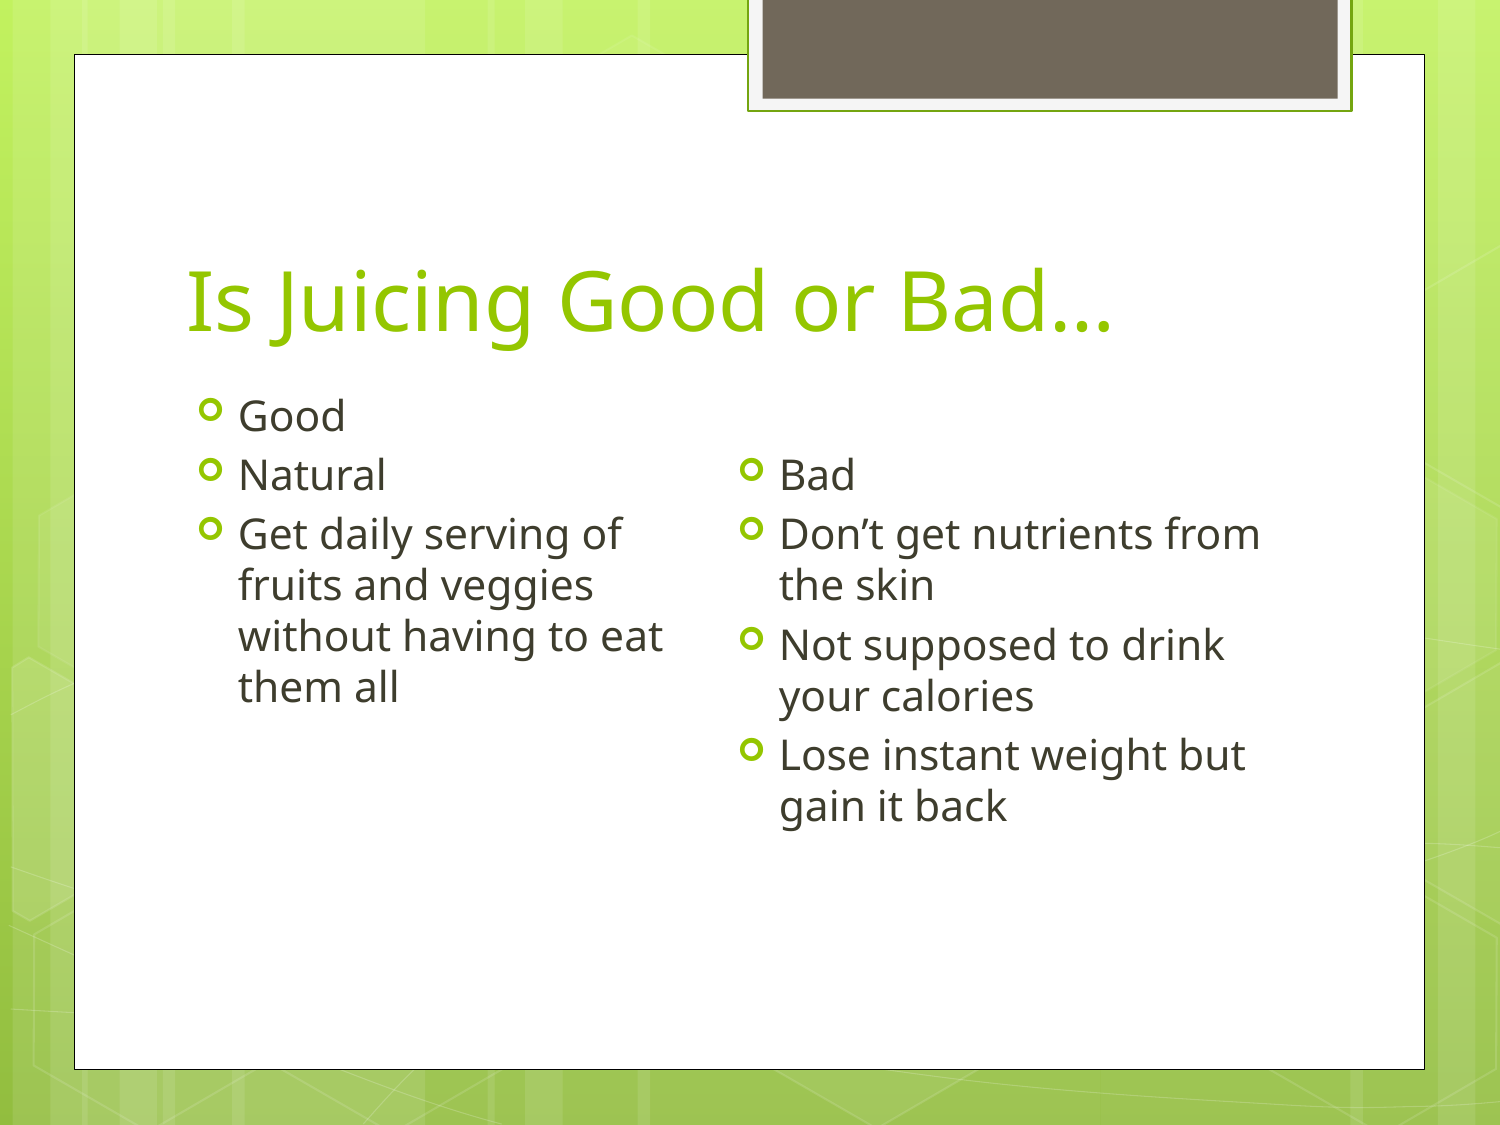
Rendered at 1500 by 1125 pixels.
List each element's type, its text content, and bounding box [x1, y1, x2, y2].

title Is Juicing Good or Bad… [171, 168, 1324, 357]
list Good Natural Get daily serving of fruits and veggies without having to eat them all Bad Don’t get nutrients from the skin Not supposed to drink your calories Lose instant weight but gain it back [171, 381, 1283, 957]
